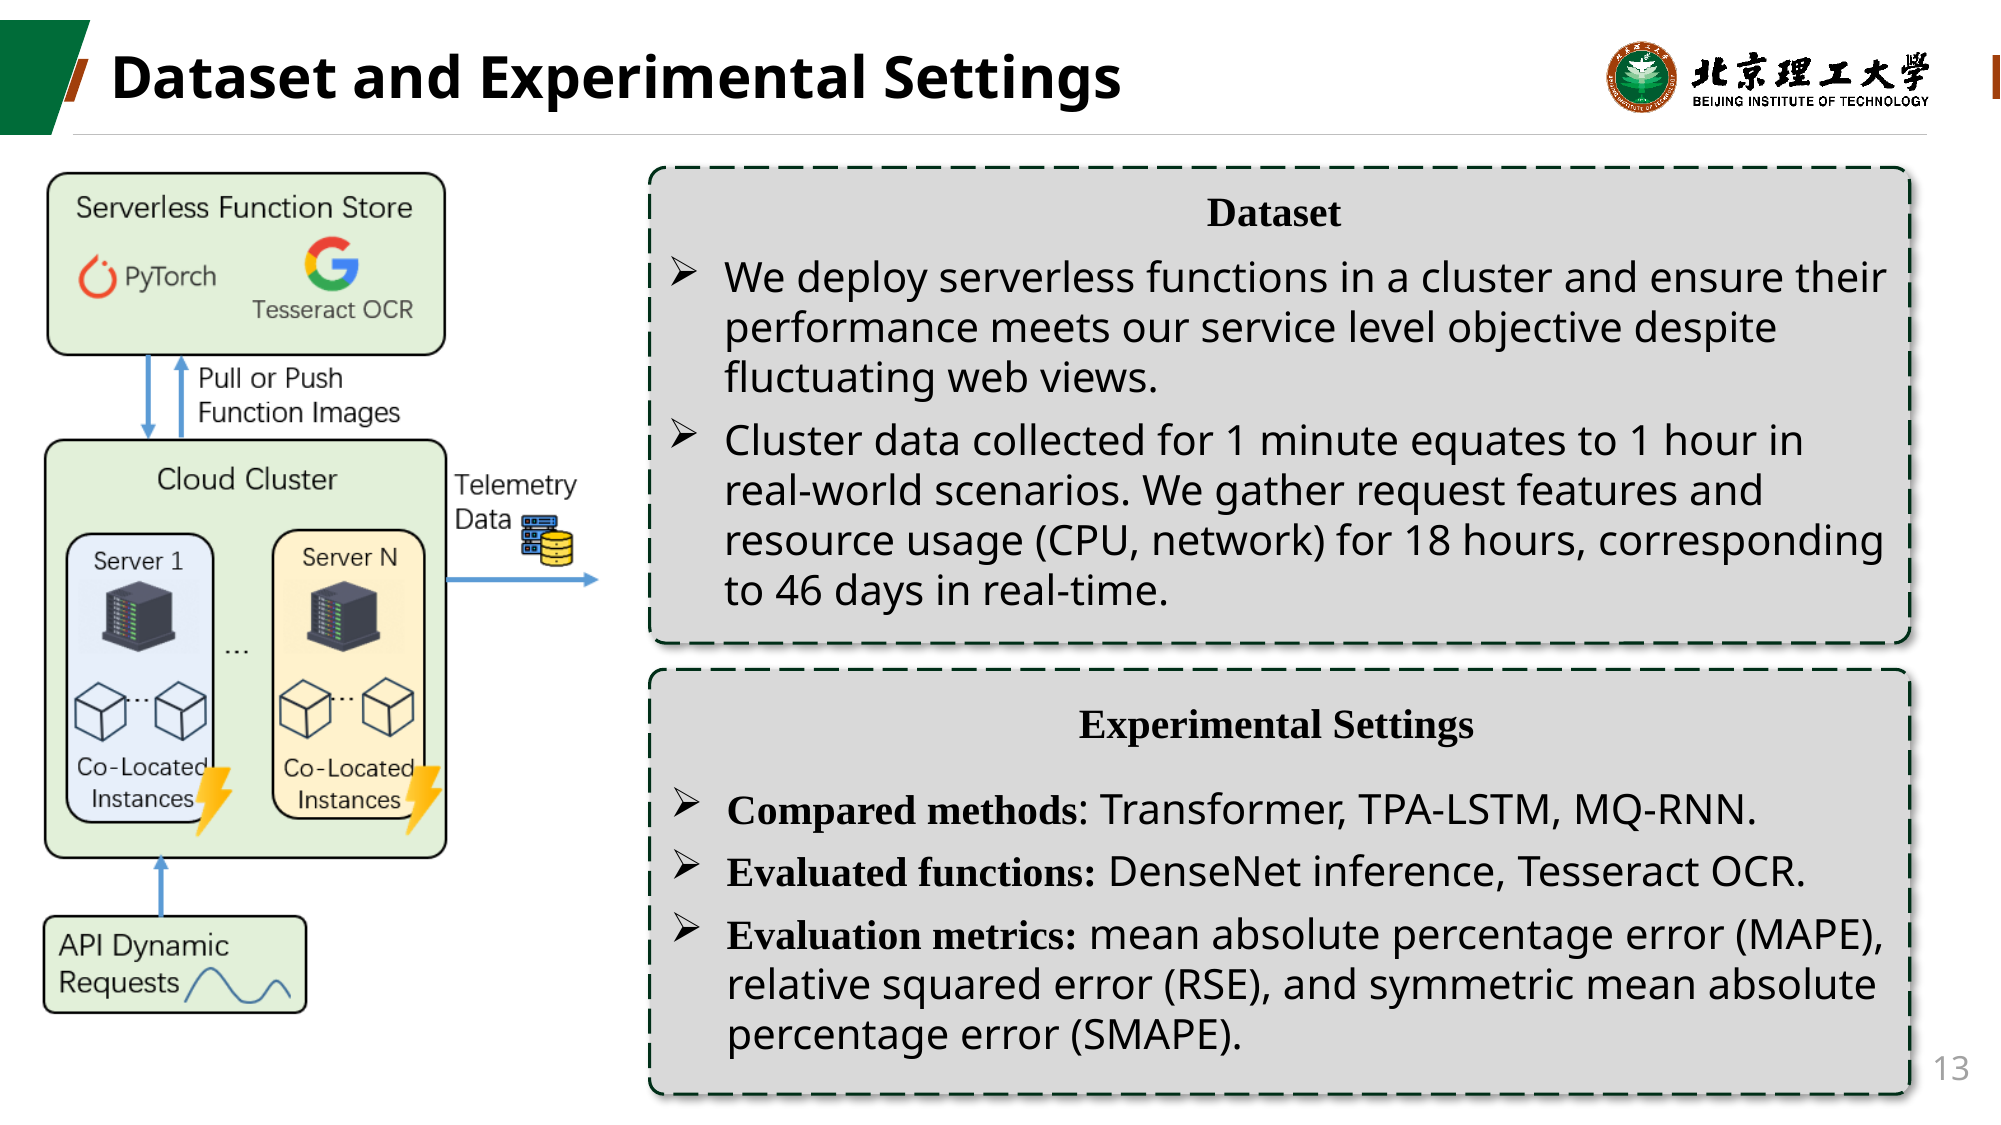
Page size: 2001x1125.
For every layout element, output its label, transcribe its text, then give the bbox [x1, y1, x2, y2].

title Dataset and Experimental Settings [95, 40, 1587, 120]
picture [25, 167, 609, 1037]
text_box [648, 242, 1911, 645]
picture [1606, 41, 1929, 113]
text_box Dataset [649, 177, 1910, 242]
text_box We deploy serverless functions in a cluster and ensure their performance meets our service level objective despite fluctuating web views. Cluster data collected for 1 minute equates to 1 hour in real-world scenarios. We gather request features and resource usage (CPU, network) for 18 hours, corresponding to 46 days in real-time. [653, 243, 1910, 622]
text_box Experimental Settings [649, 689, 1904, 755]
text_box [648, 668, 1911, 1096]
text_box [649, 166, 1909, 177]
text_box Compared methods: Transformer, TPA-LSTM, MQ-RNN. Evaluated functions: DenseNet inference, Tesseract OCR. Evaluation metrics: mean absolute percentage error (MAPE), relative squared error (RSE), and symmetric mean absolute percentage error (SMAPE). [655, 775, 1910, 1066]
